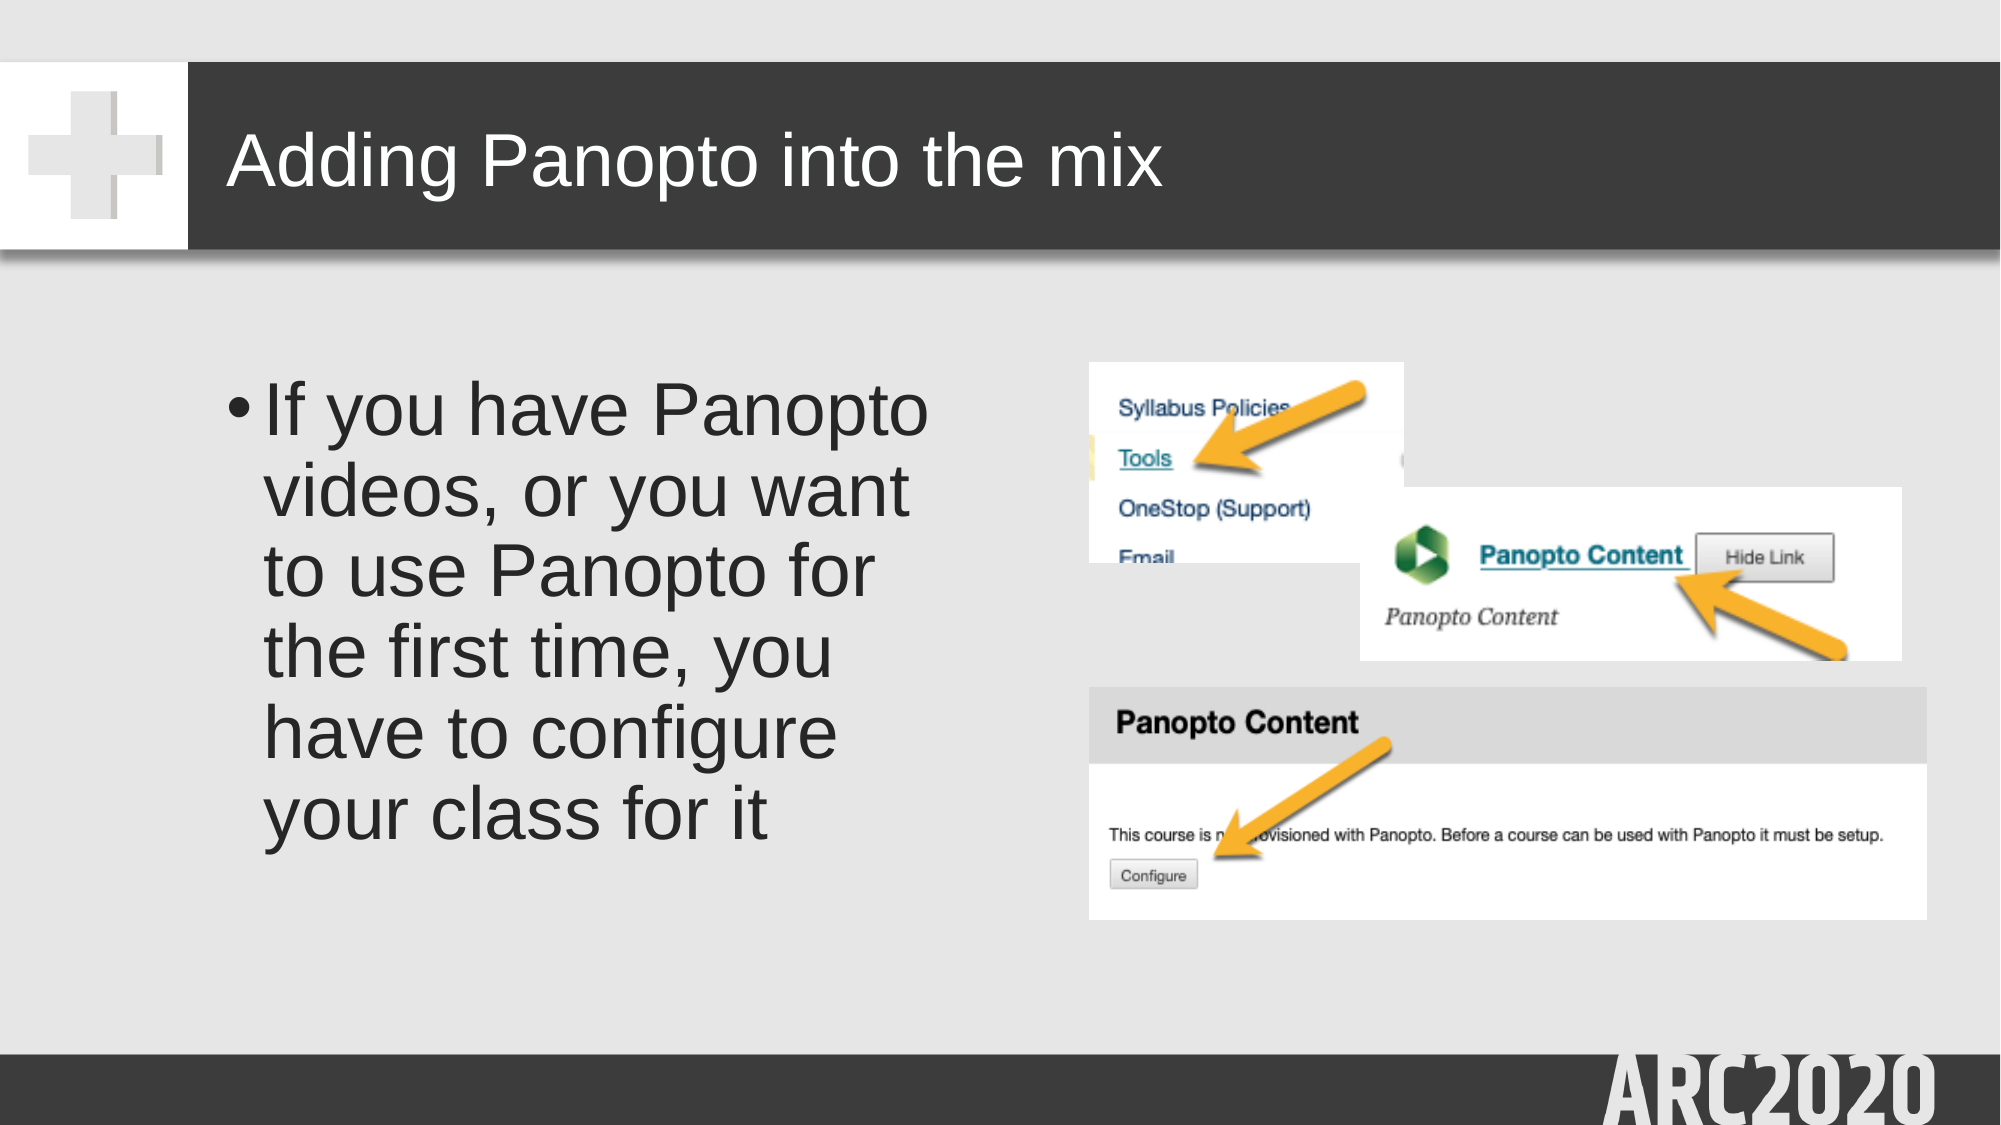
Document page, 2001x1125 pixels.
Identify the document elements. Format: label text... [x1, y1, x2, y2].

title Adding Panopto into the mix [211, 73, 1789, 251]
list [1088, 362, 1404, 564]
picture [0, 0, 2001, 1125]
list If you have Panopto videos, or you want to use Panopto for the first time, you have to configure your class for it [211, 362, 983, 954]
